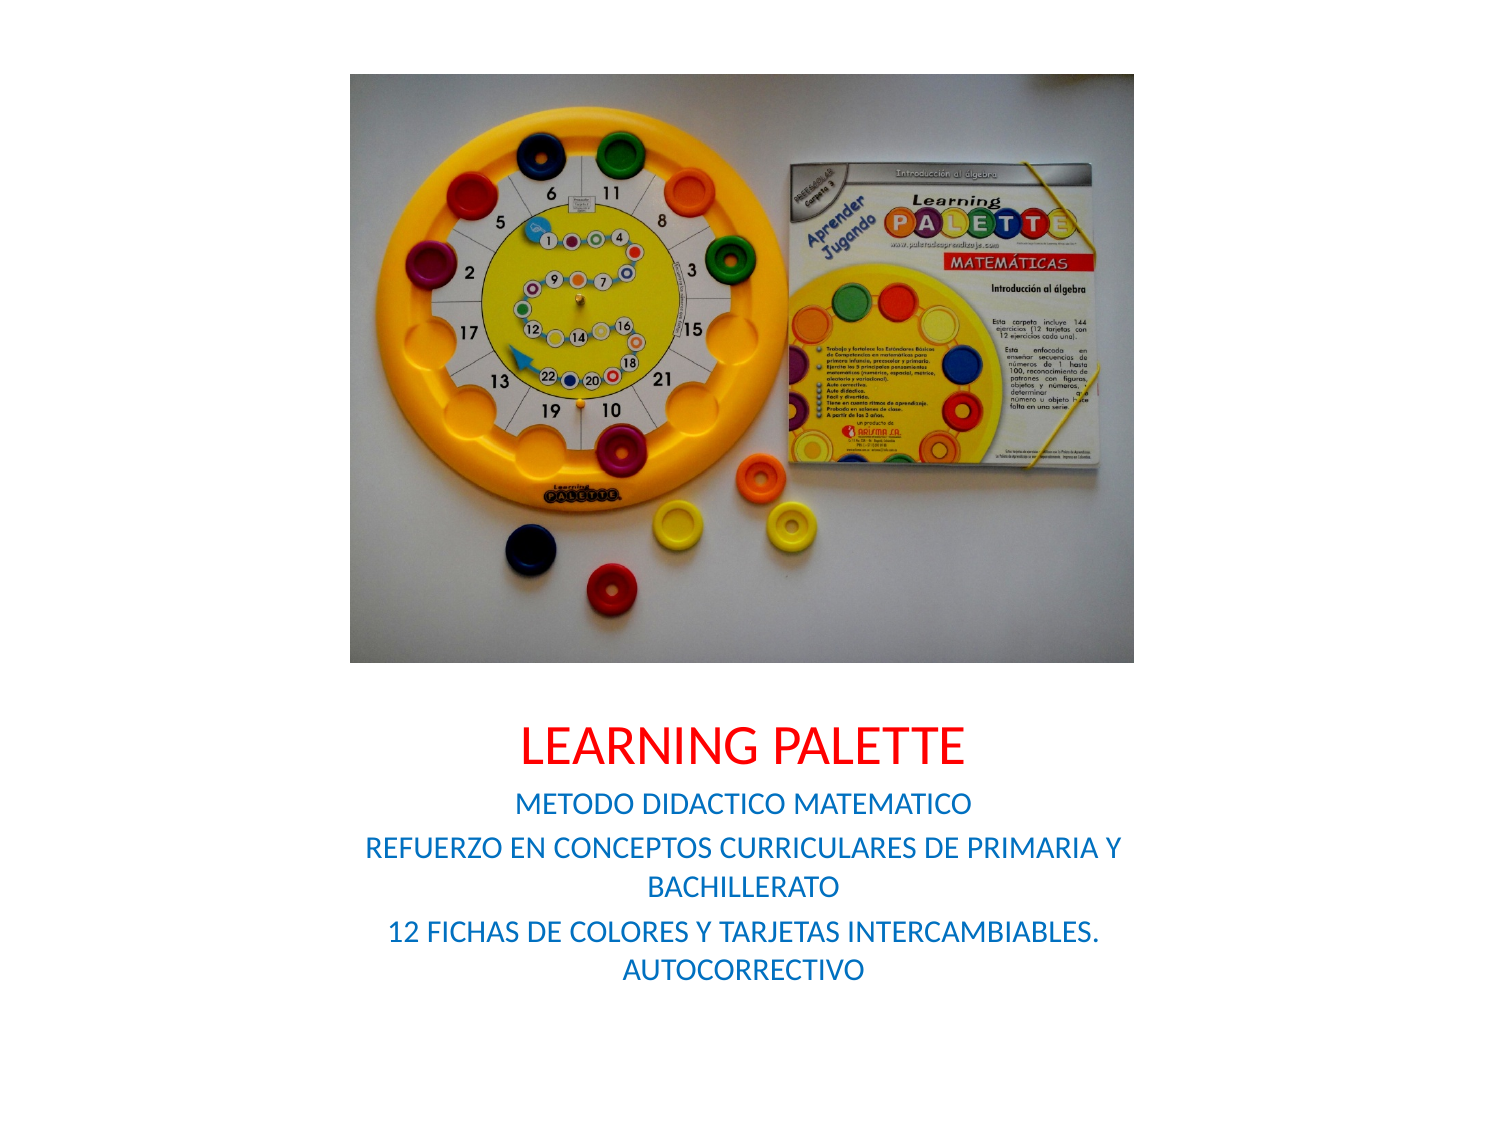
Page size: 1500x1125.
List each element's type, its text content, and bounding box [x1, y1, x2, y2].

subtitle LEARNING PALETTE METODO DIDACTICO MATEMATICO REFUERZO EN CONCEPTOS CURRICULARES DE PRIMARIA Y BACHILLERATO 12 FICHAS DE COLORES Y TARJETAS INTERCAMBIABLES. AUTOCORRECTIVO [337, 699, 1150, 1000]
picture [349, 74, 1134, 663]
